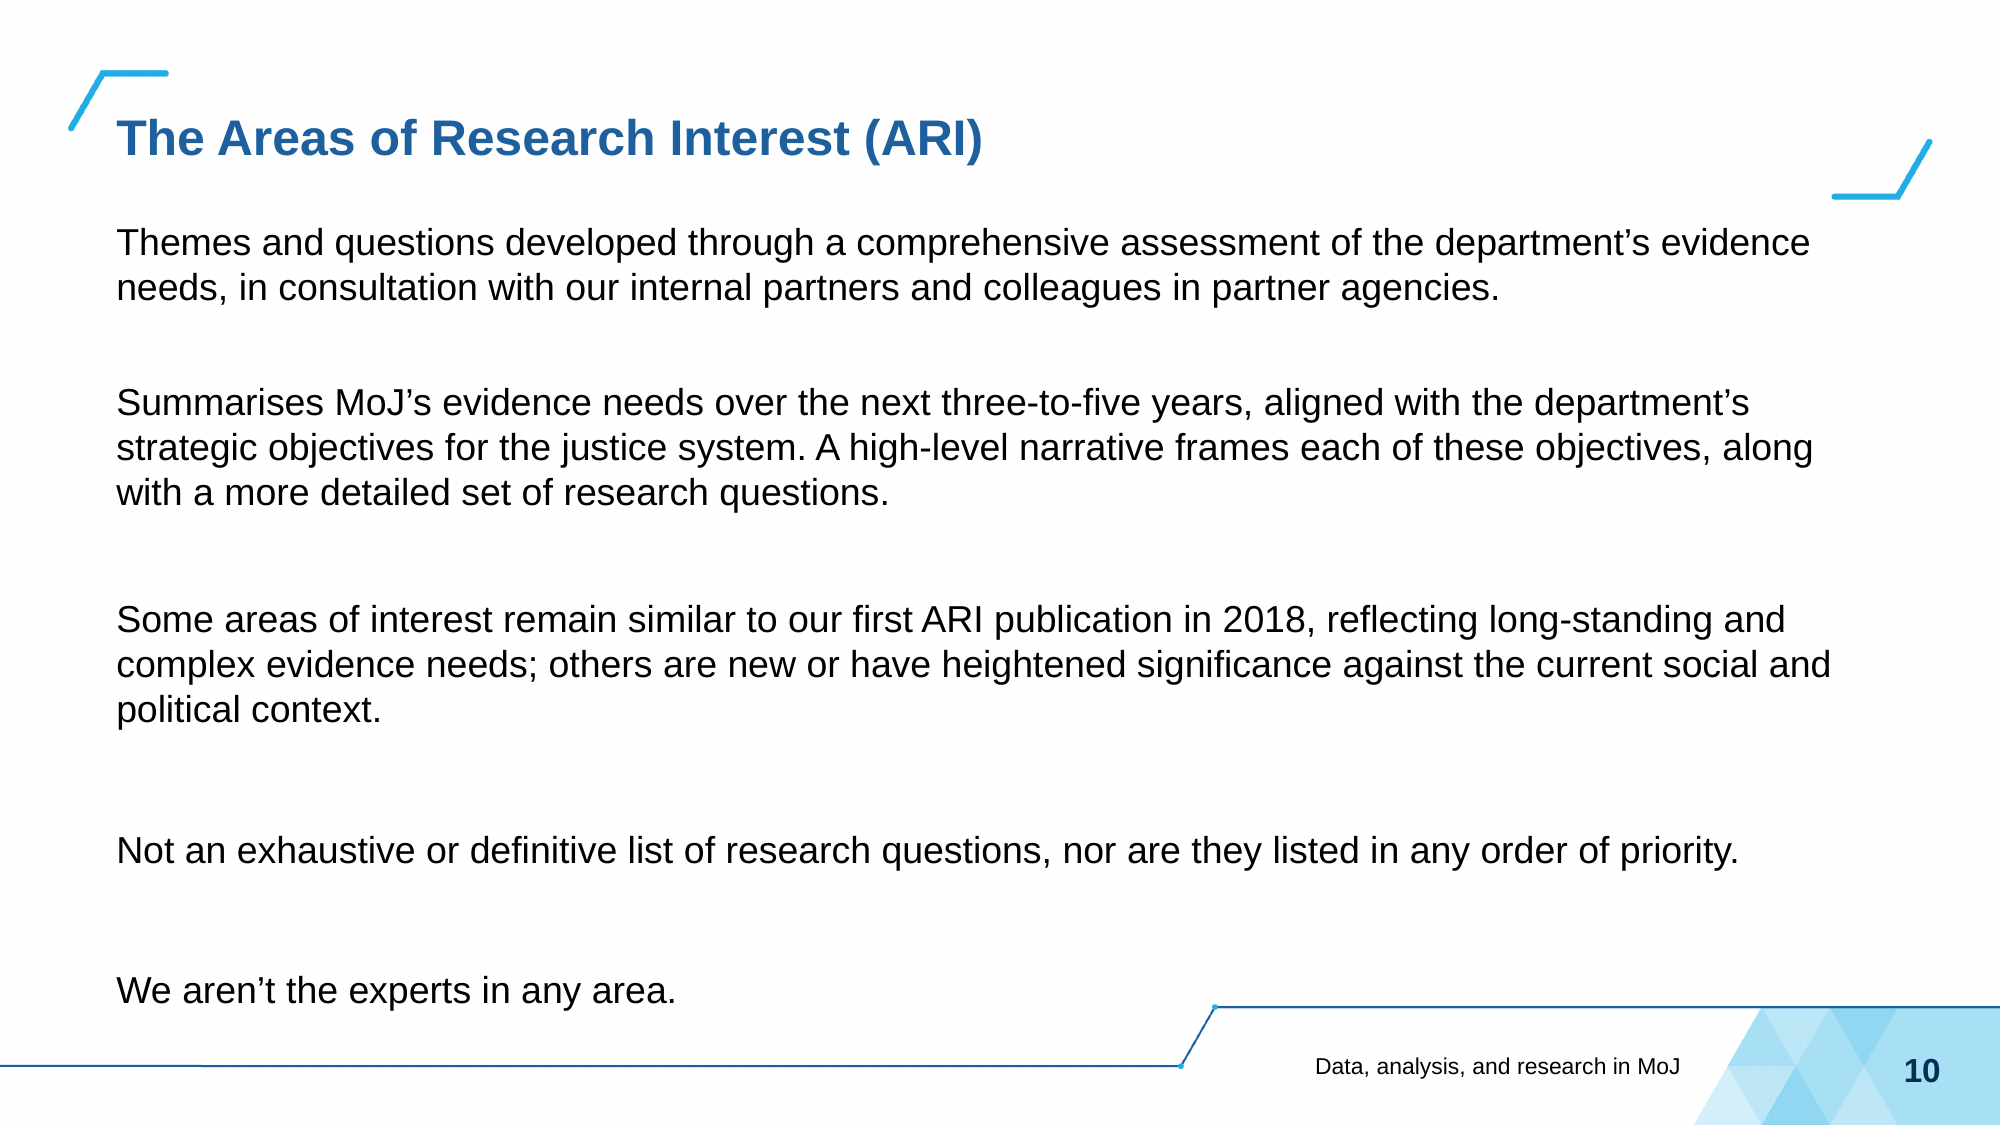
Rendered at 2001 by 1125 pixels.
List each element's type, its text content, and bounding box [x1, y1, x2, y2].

list Themes and questions developed through a comprehensive assessment of the department’s evidence needs, in consultation with our internal partners and colleagues in partner agencies. Summarises MoJ’s evidence needs over the next three-to-five years, aligned with the department’s strategic objectives for the justice system. A high-level narrative frames each of these objectives, along with a more detailed set of research questions. Some areas of interest remain similar to our first ARI publication in 2018, reflecting long-standing and complex evidence needs; others are new or have heightened significance against the current social and political context. Not an exhaustive or definitive list of research questions, nor are they listed in any order of priority. We aren’t the experts in any area. [116, 217, 1884, 984]
picture [0, 0, 2000, 1125]
title The Areas of Research Interest (ARI) [116, 111, 1884, 169]
footer Data, analysis, and research in MoJ [1214, 1038, 1681, 1093]
slide_number 10 [1892, 1048, 1952, 1091]
